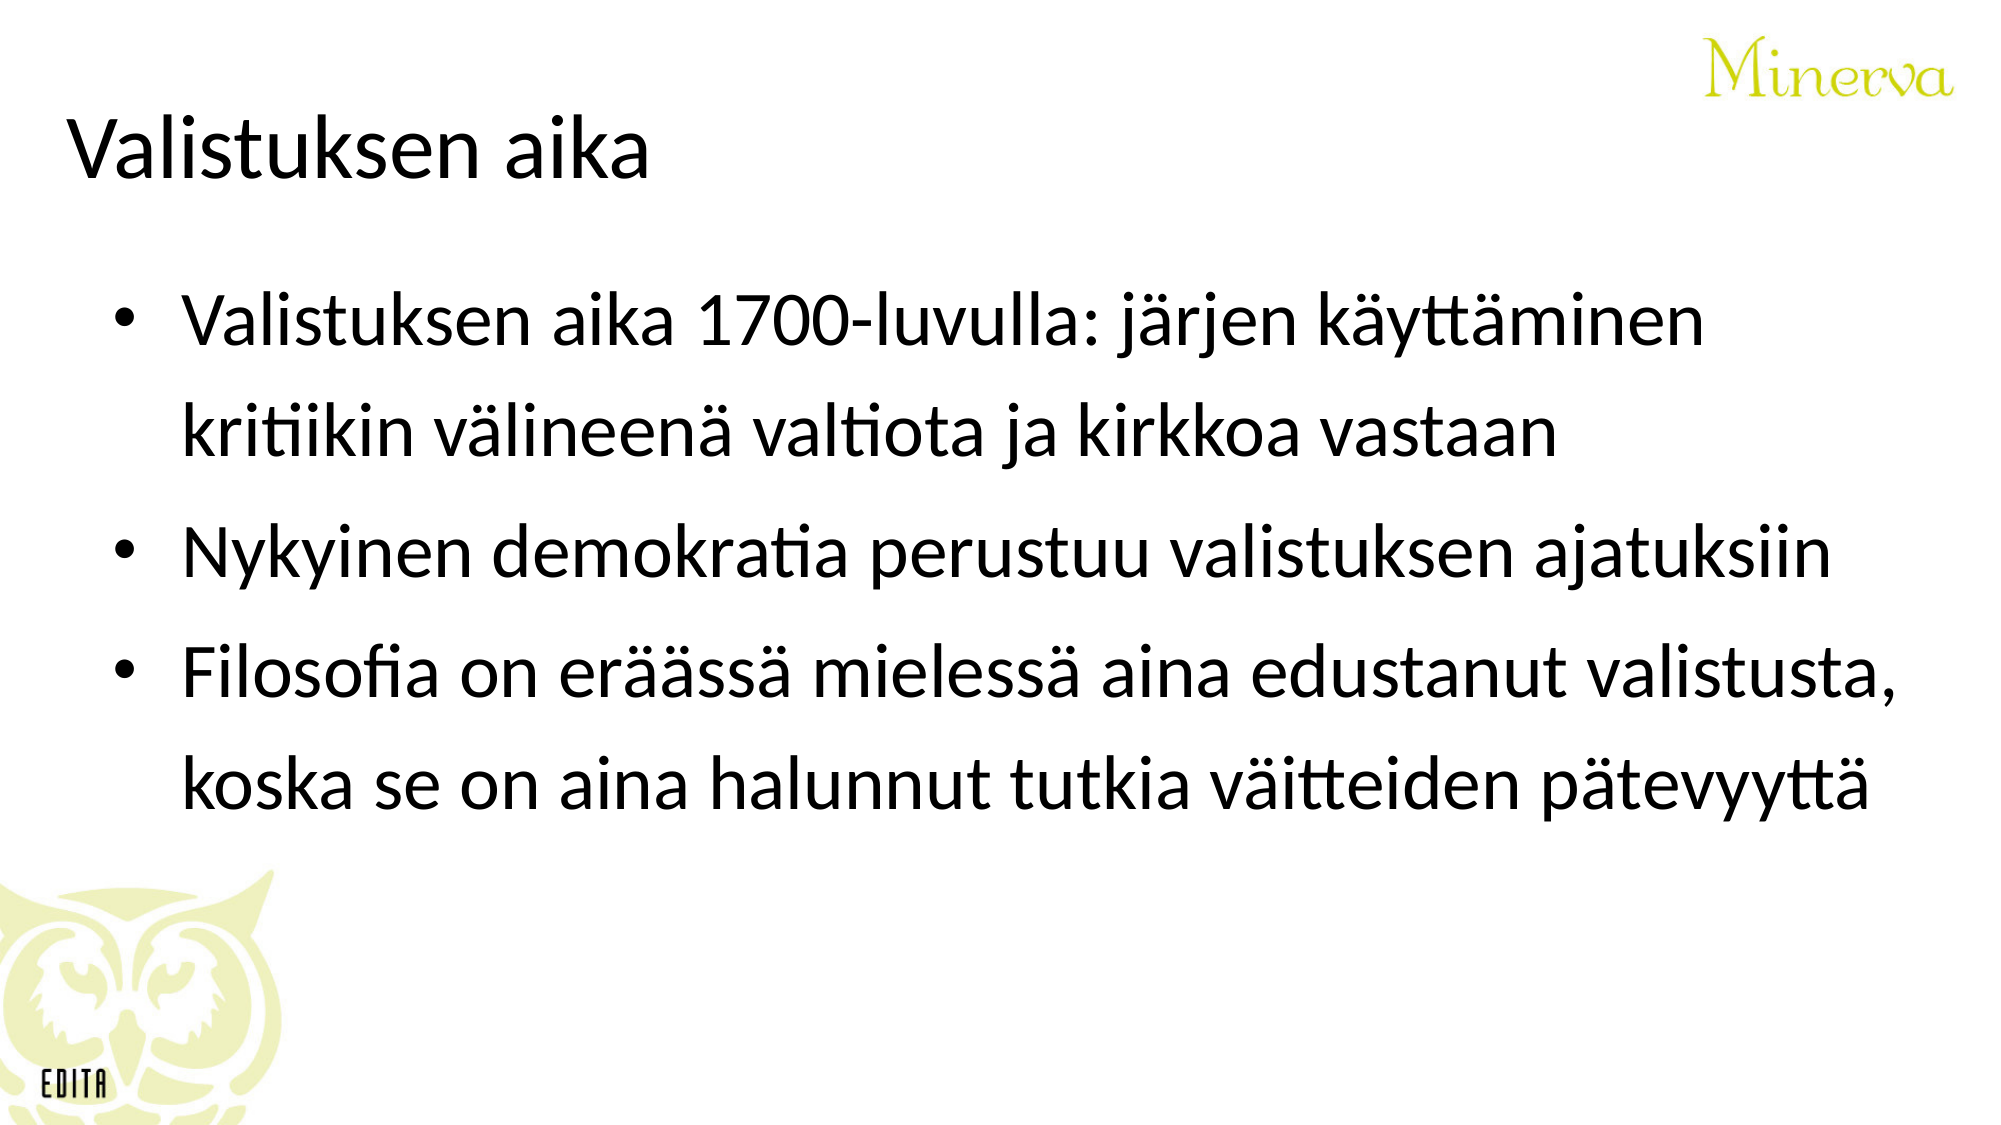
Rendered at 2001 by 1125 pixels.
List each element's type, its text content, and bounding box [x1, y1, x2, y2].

title Valistuksen aika [45, 72, 1702, 226]
picture [0, 0, 2001, 1125]
list Valistuksen aika 1700-luvulla: järjen käyttäminen kritiikin välineenä valtiota ja kirkkoa vastaan Nykyinen demokratia perustuu valistuksen ajatuksiin Filosofia on eräässä mielessä aina edustanut valistusta, koska se on aina halunnut tutkia väitteiden pätevyyttä [61, 239, 1939, 1012]
